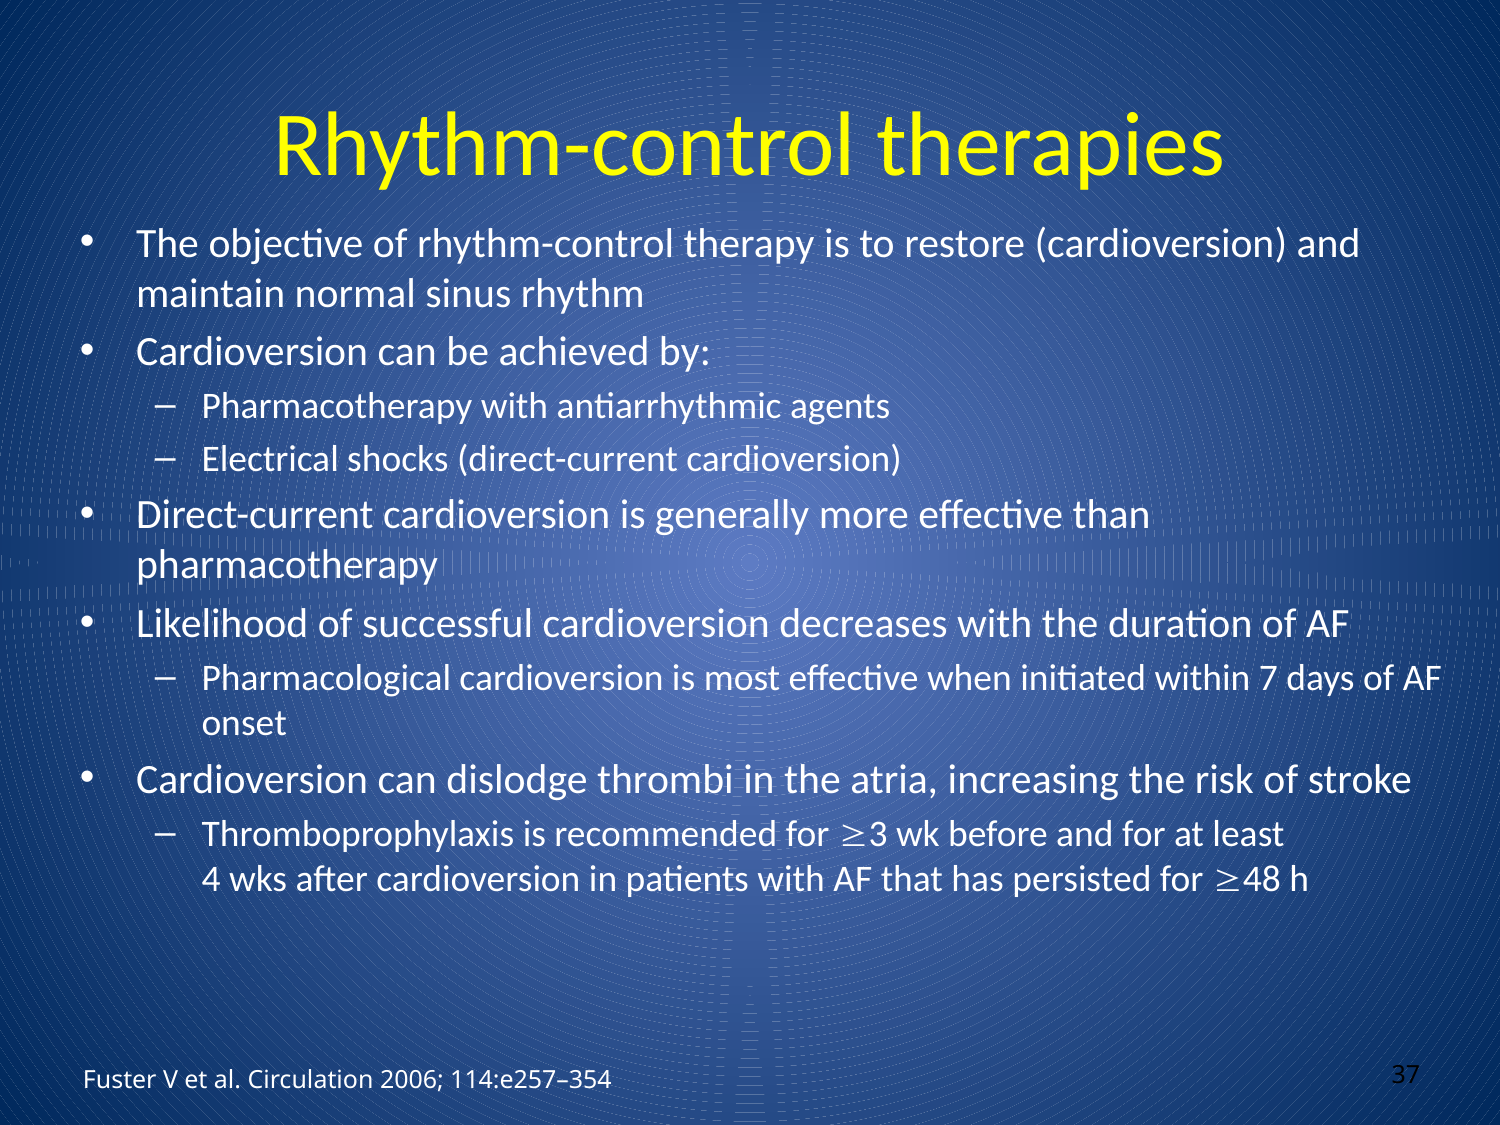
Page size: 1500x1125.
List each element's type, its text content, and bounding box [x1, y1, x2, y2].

text_box Fuster V et al. Circulation 2006; 114:e257–354 [67, 1056, 1164, 1101]
title Rhythm-control therapies [75, 45, 1425, 208]
text_box 37 [1122, 1024, 1436, 1100]
list The objective of rhythm-control therapy is to restore (cardioversion) and maintain normal sinus rhythm Cardioversion can be achieved by: Pharmacotherapy with antiarrhythmic agents Electrical shocks (direct-current cardioversion) Direct-current cardioversion is generally more effective than pharmacotherapy Likelihood of successful cardioversion decreases with the duration of AF Pharmacological cardioversion is most effective when initiated within 7 days of AF onset Cardioversion can dislodge thrombi in the atria, increasing the risk of stroke Thromboprophylaxis is recommended for 3 wk before and for at least 4 wks after cardioversion in patients with AF that has persisted for 48 h [64, 208, 1472, 1012]
